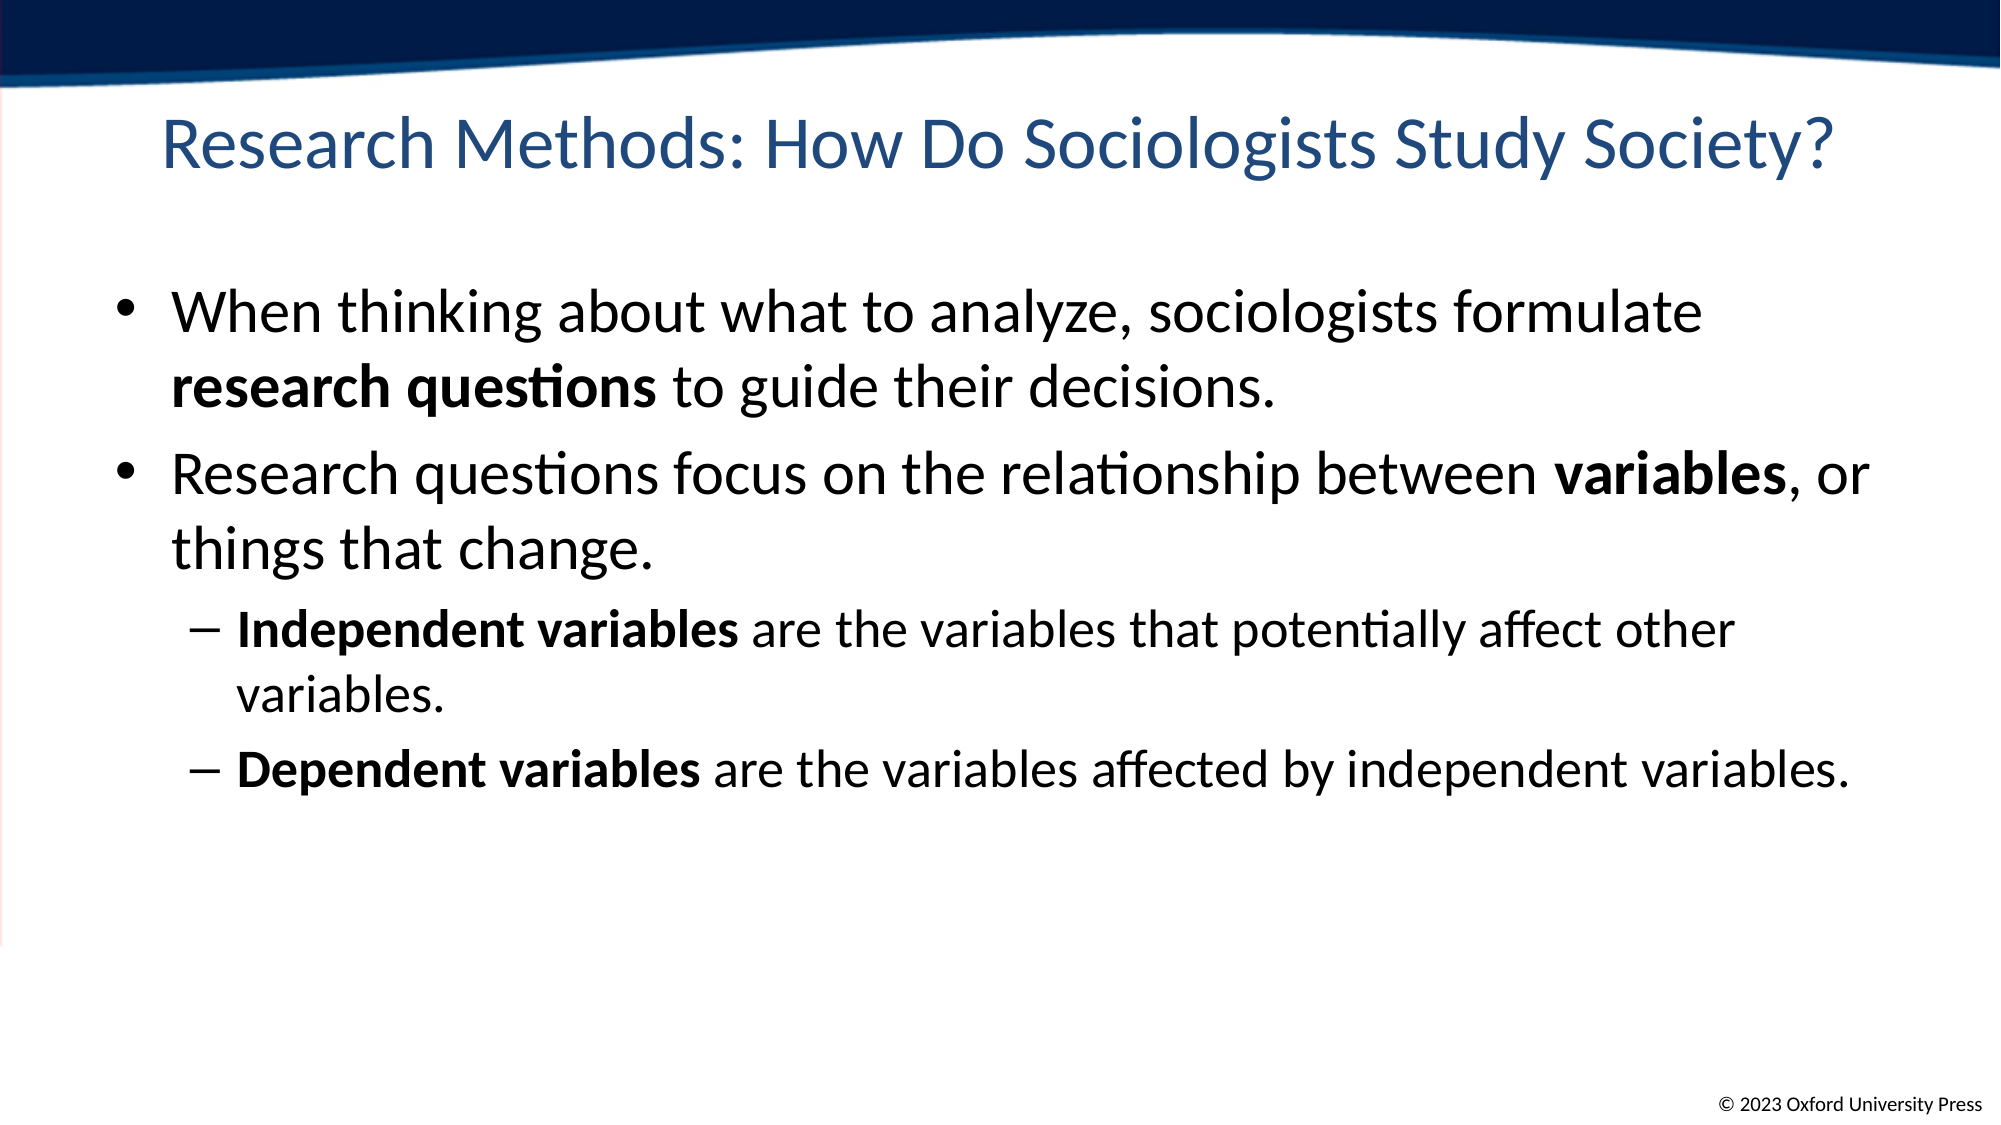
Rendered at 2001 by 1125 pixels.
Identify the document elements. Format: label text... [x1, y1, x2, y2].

title Research Methods: How Do Sociologists Study Society? [99, 45, 1900, 233]
list When thinking about what to analyze, sociologists formulate research questions to guide their decisions. Research questions focus on the relationship between variables, or things that change. Independent variables are the variables that potentially affect other variables. Dependent variables are the variables affected by independent variables. [99, 262, 1900, 1005]
picture [0, 0, 2000, 1125]
